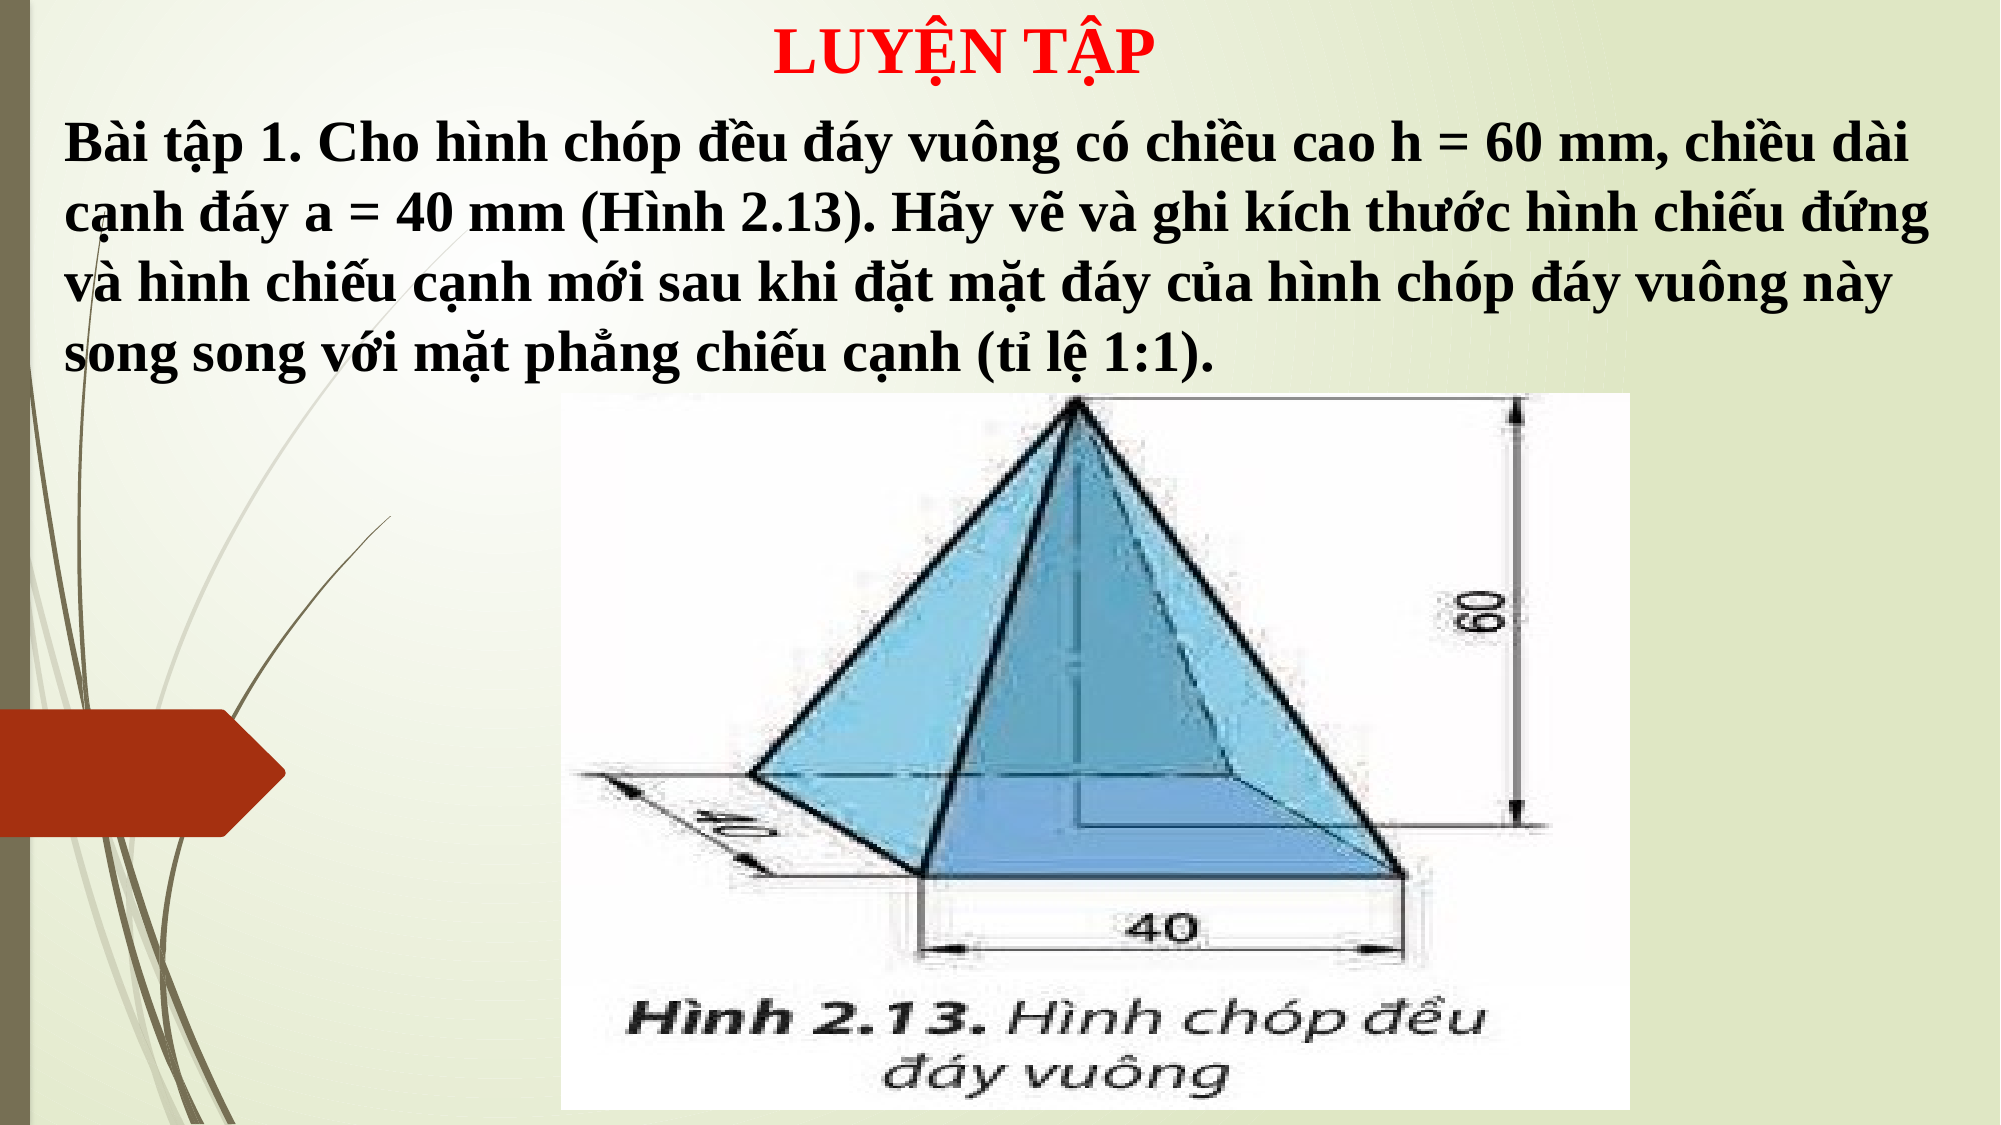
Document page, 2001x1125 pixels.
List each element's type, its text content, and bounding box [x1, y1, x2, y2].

picture [561, 393, 1631, 1110]
text_box Bài tập 1. Cho hình chóp đều đáy vuông có chiều cao h = 60 mm, chiều dài cạnh đáy a = 40 mm (Hình 2.13). Hãy vẽ và ghi kích thước hình chiếu đứng và hình chiếu cạnh mới sau khi đặt mặt đáy của hình chóp đáy vuông này song song với mặt phẳng chiếu cạnh (tỉ lệ 1:1). [50, 95, 1969, 391]
text_box LUYỆN TẬP [759, 0, 1208, 95]
